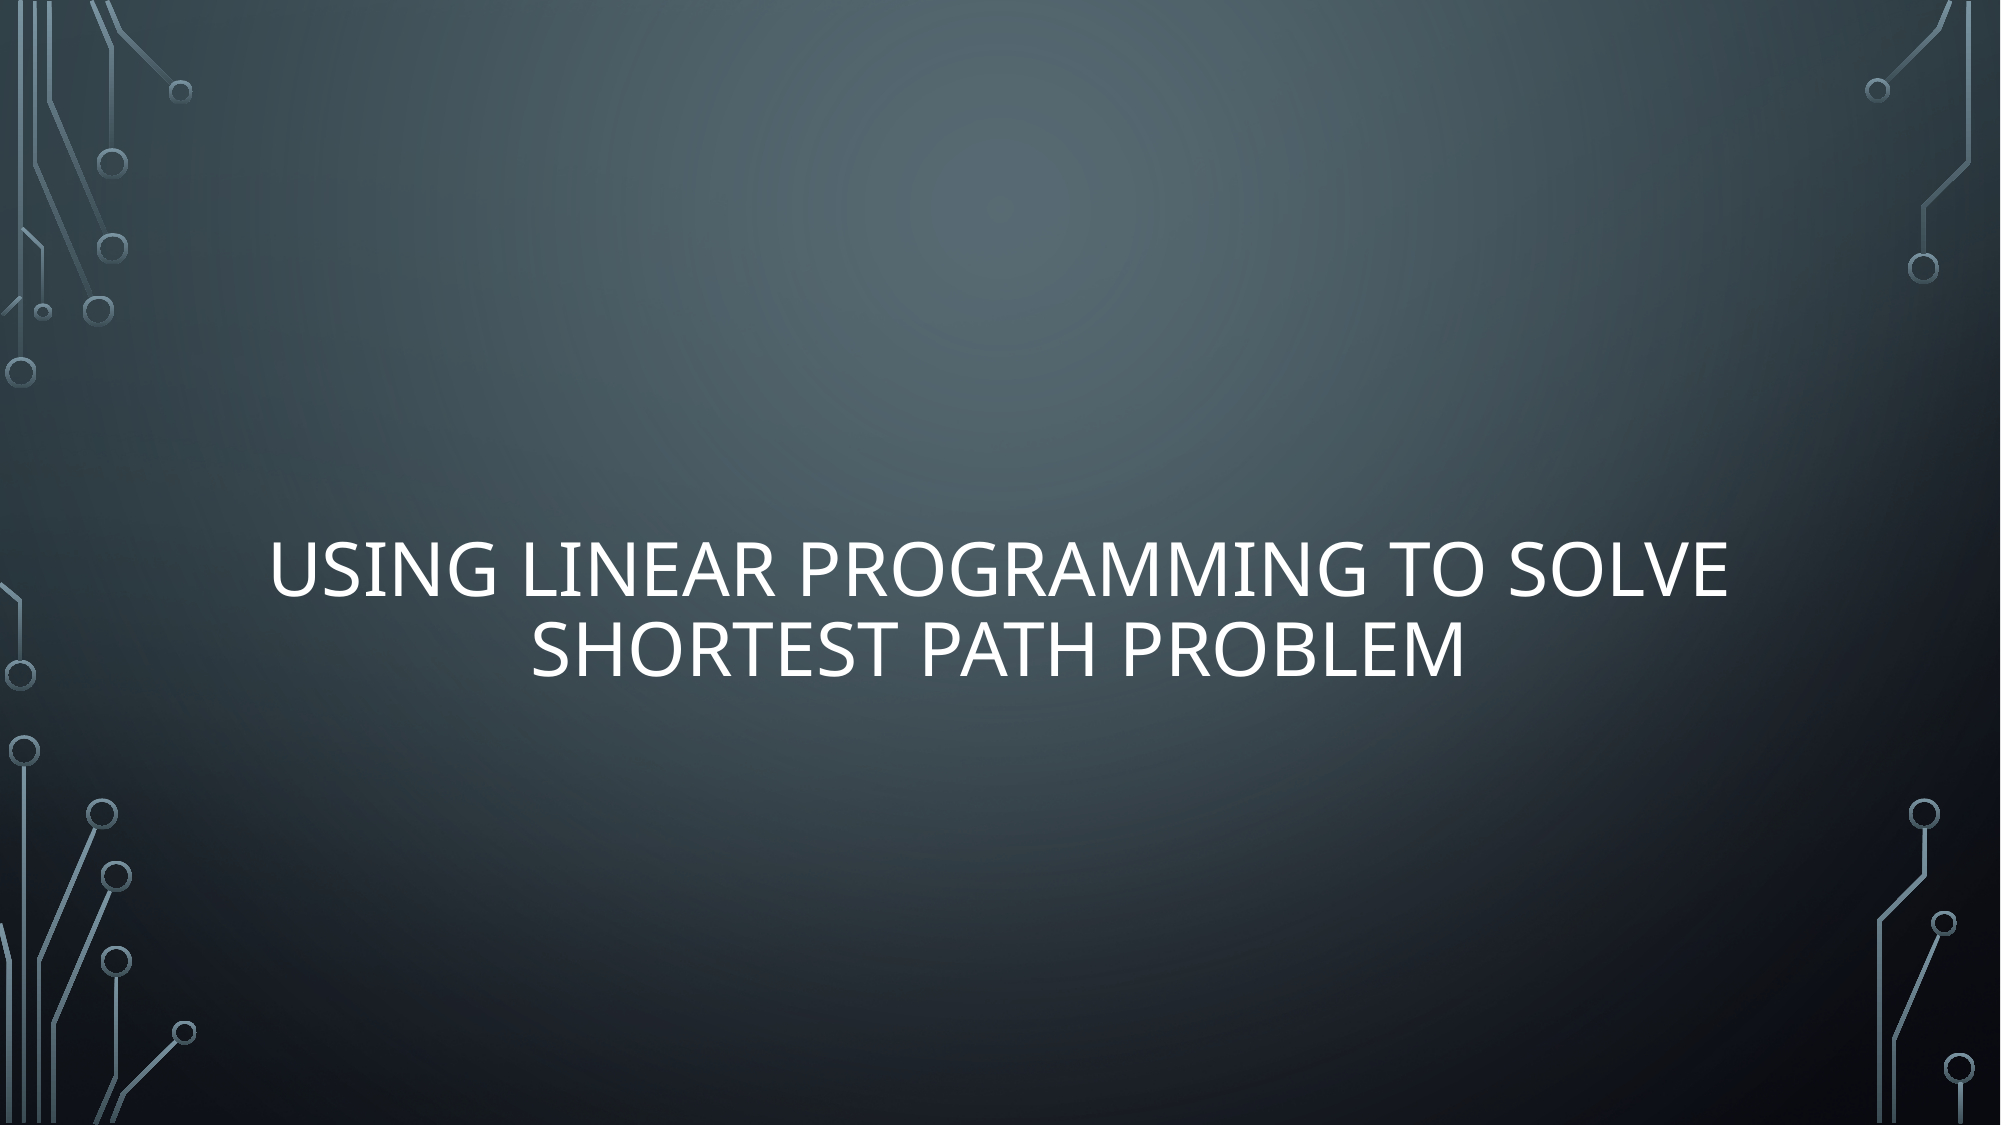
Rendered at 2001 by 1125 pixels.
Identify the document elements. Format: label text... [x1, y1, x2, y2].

title Using Linear programming to solve Shortest Path problem [187, 232, 1813, 701]
